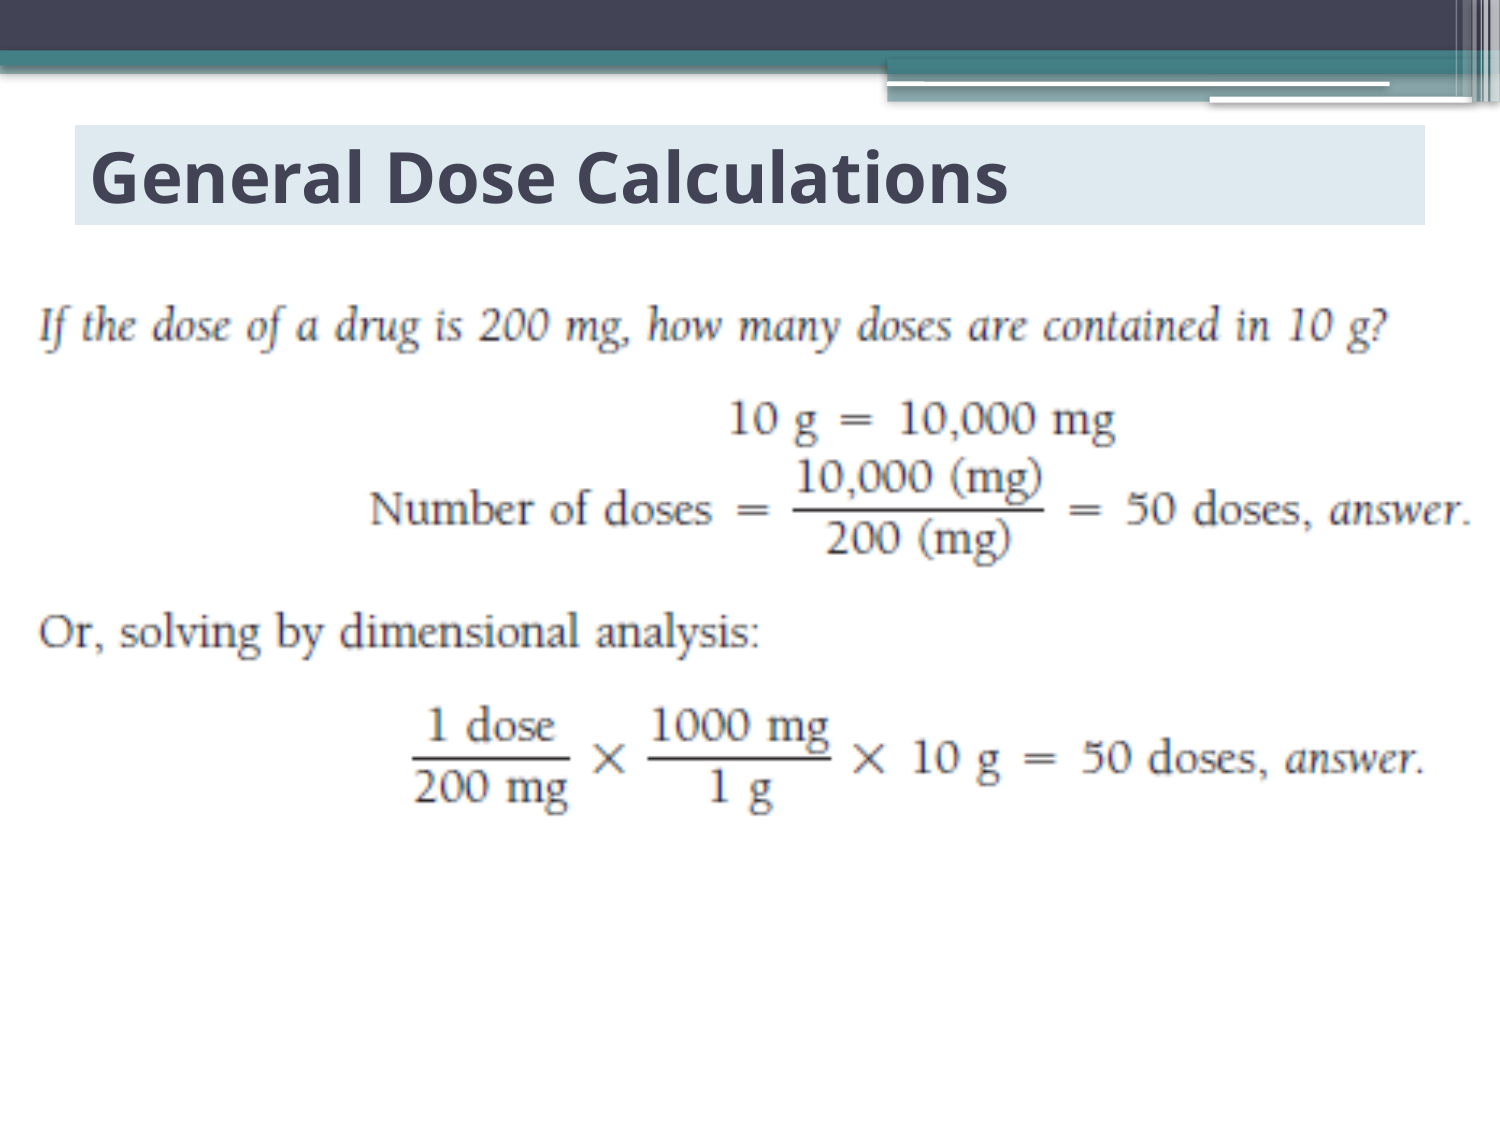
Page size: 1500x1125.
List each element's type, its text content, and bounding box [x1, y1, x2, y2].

title General Dose Calculations [75, 125, 1425, 225]
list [3, 274, 1488, 885]
